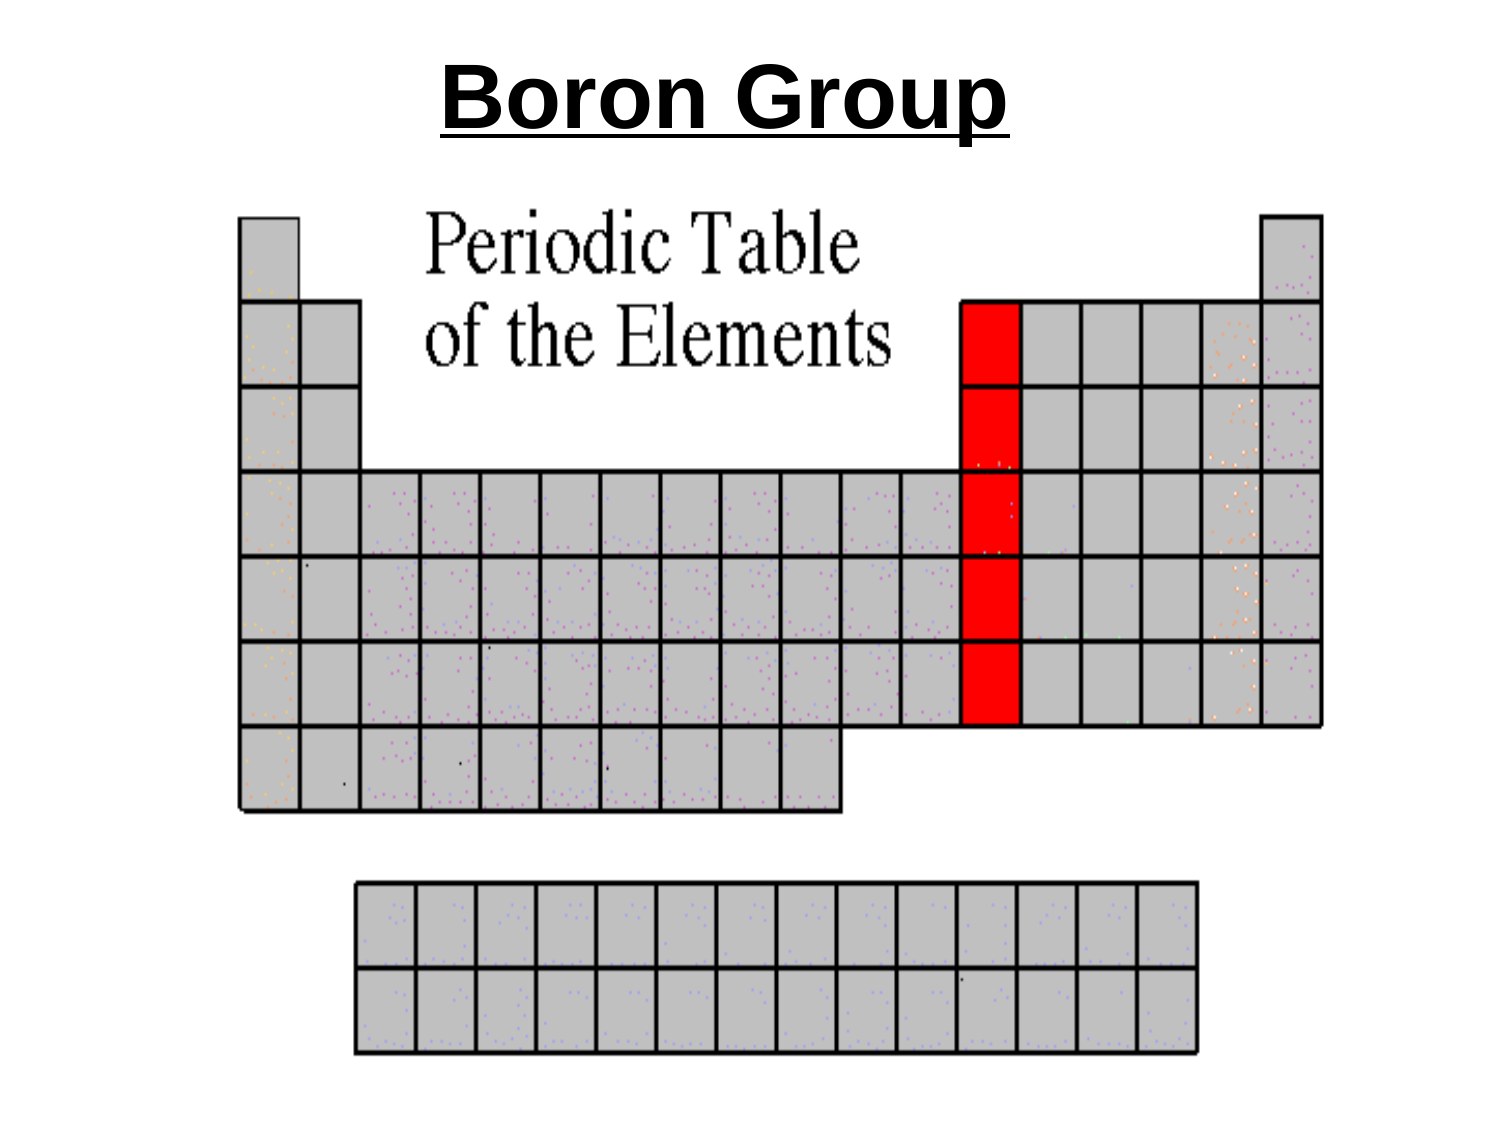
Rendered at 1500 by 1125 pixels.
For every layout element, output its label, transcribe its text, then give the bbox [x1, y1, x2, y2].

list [174, 174, 1409, 1101]
text_box Boron Group [225, 29, 1225, 155]
